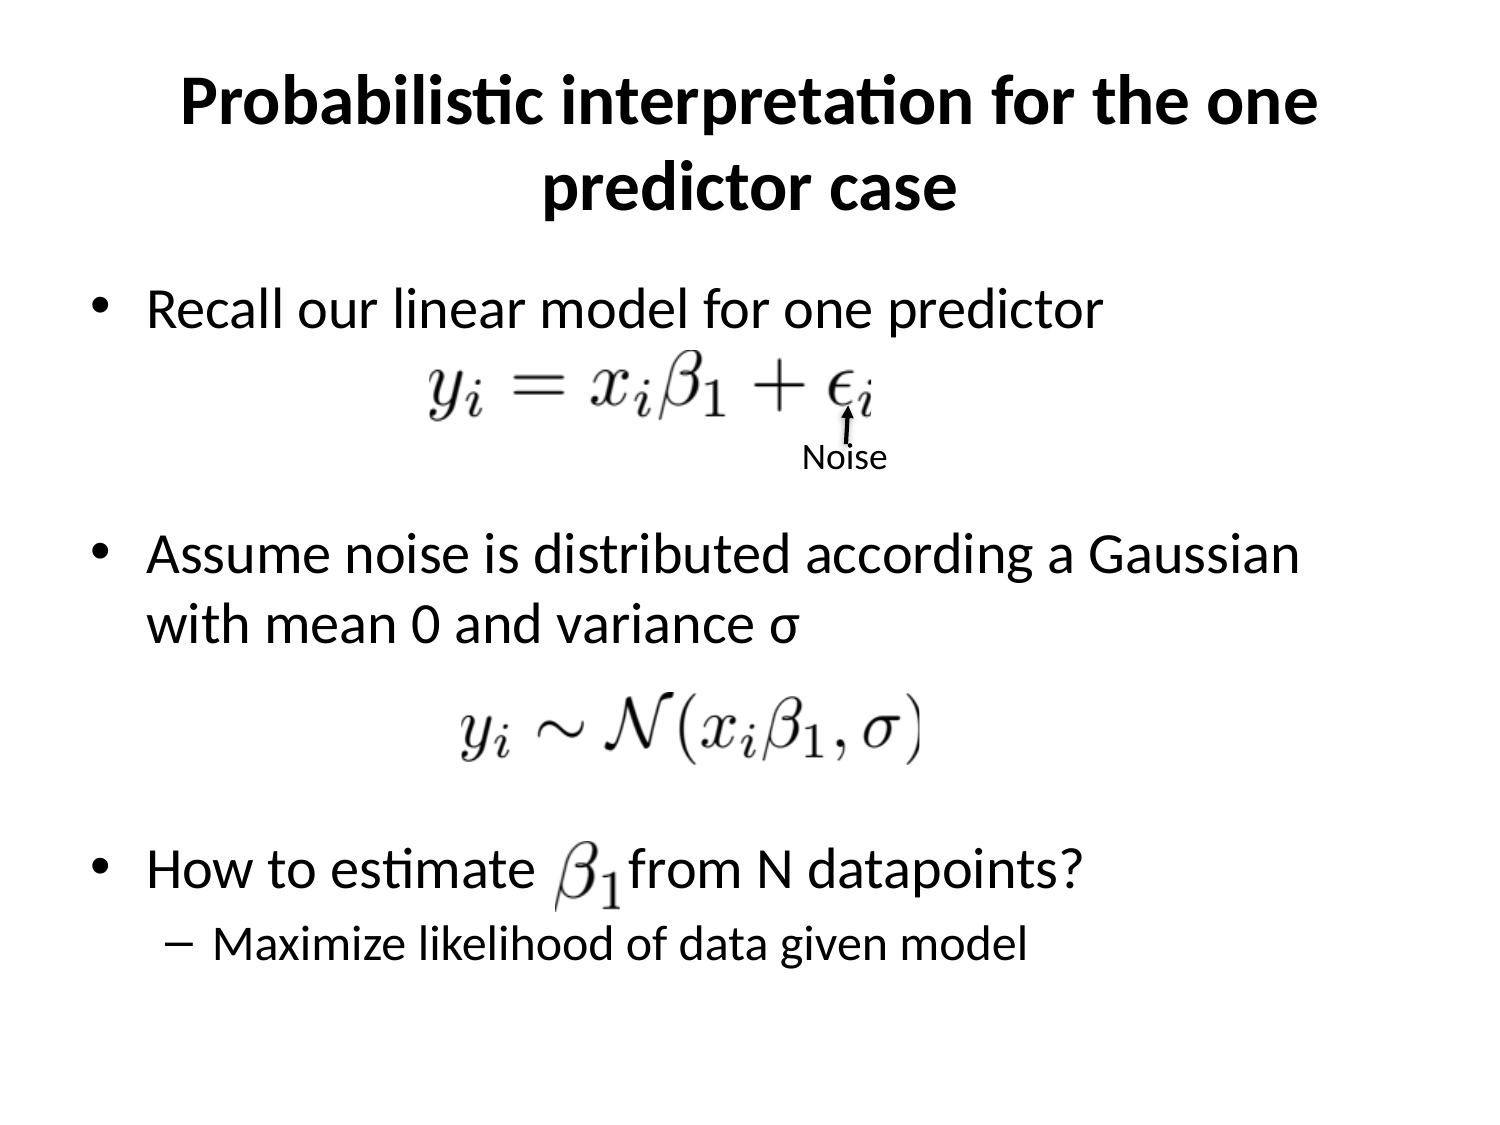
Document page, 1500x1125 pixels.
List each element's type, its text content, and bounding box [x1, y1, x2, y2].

title Probabilistic interpretation for the one predictor case [75, 45, 1425, 233]
list Recall our linear model for one predictor Assume noise is distributed according a Gaussian with mean 0 and variance σ How to estimate from N datapoints? Maximize likelihood of data given model [75, 262, 1425, 1005]
text_box Noise [787, 424, 903, 485]
picture [554, 840, 620, 913]
picture [461, 692, 920, 765]
picture [429, 349, 872, 422]
